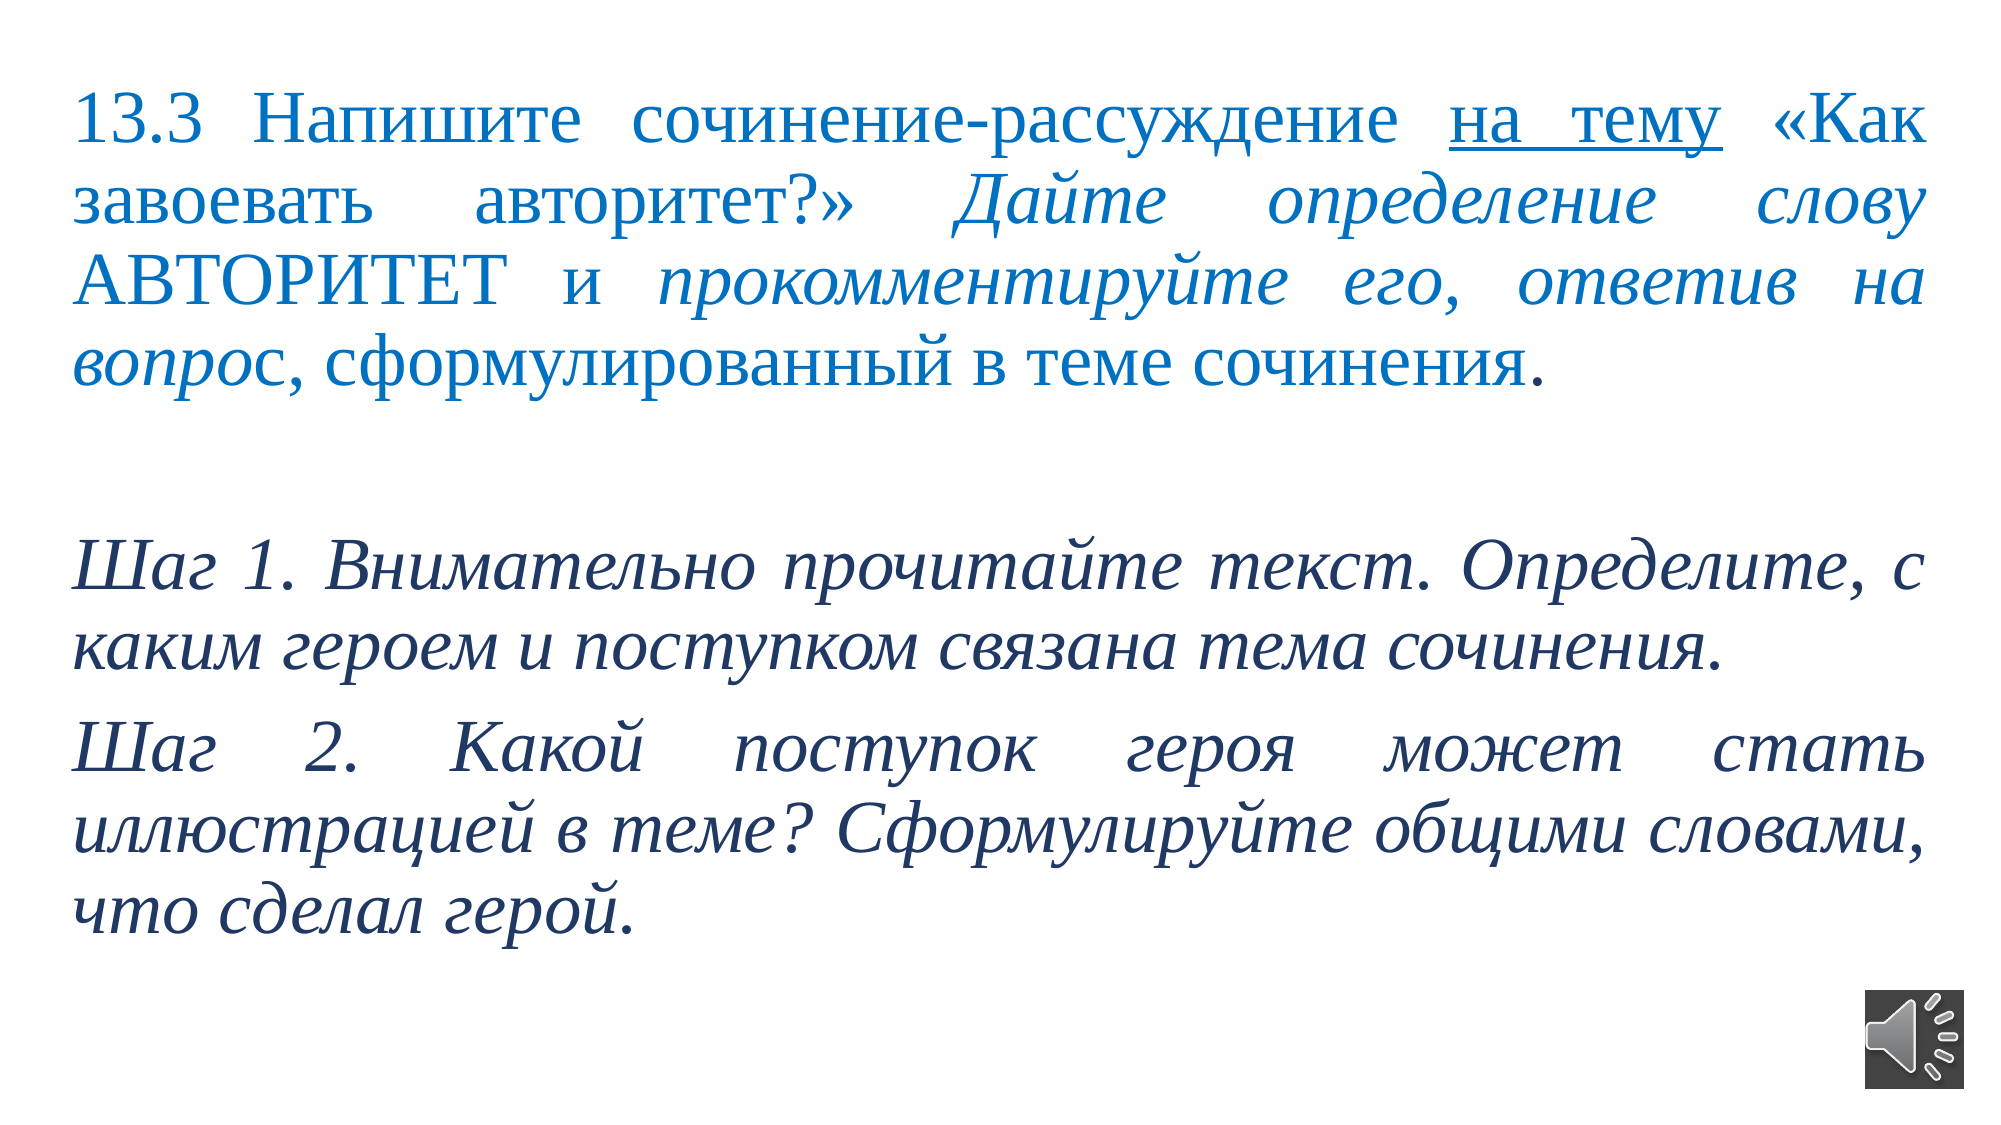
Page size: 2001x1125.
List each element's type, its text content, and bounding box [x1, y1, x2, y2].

picture [1864, 989, 1965, 1090]
list 13.3 Напишите сочинение-рассуждение на тему «Как завоевать авторитет?» Дайте определение слову АВТОРИТЕТ и прокомментируйте его, ответив на вопрос, сформулированный в теме сочинения. Шаг 1. Внимательно прочитайте текст. Определите, с каким героем и поступком связана тема сочинения. Шаг 2. Какой поступок героя может стать иллюстрацией в теме? Сформулируйте общими словами, что сделал герой. [57, 70, 1943, 1014]
